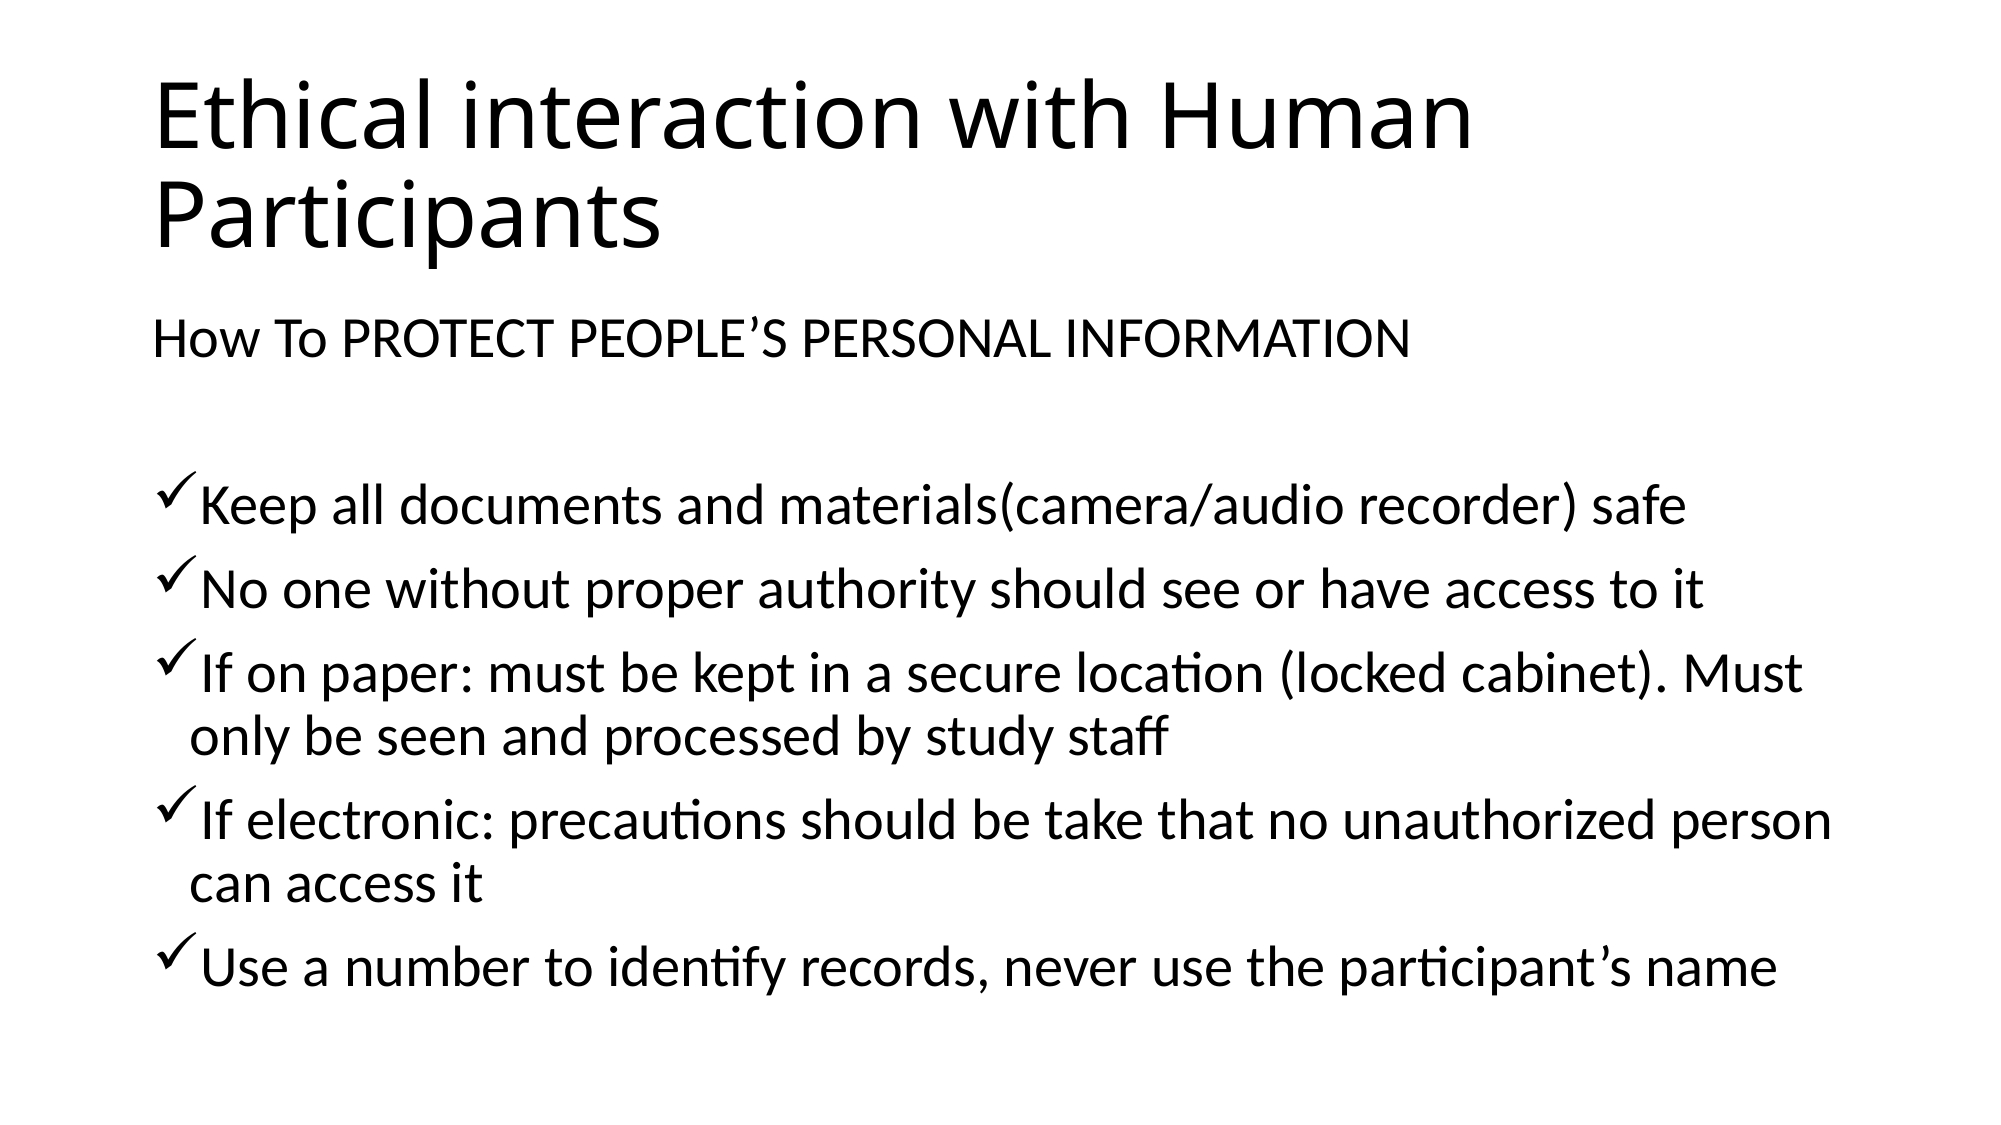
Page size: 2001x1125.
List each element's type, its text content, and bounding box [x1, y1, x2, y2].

title Ethical interaction with Human Participants [137, 59, 1863, 278]
list How To PROTECT PEOPLE’S PERSONAL INFORMATION Keep all documents and materials(camera/audio recorder) safe No one without proper authority should see or have access to it If on paper: must be kept in a secure location (locked cabinet). Must only be seen and processed by study staff If electronic: precautions should be take that no unauthorized person can access it Use a number to identify records, never use the participant’s name [137, 299, 1863, 1014]
